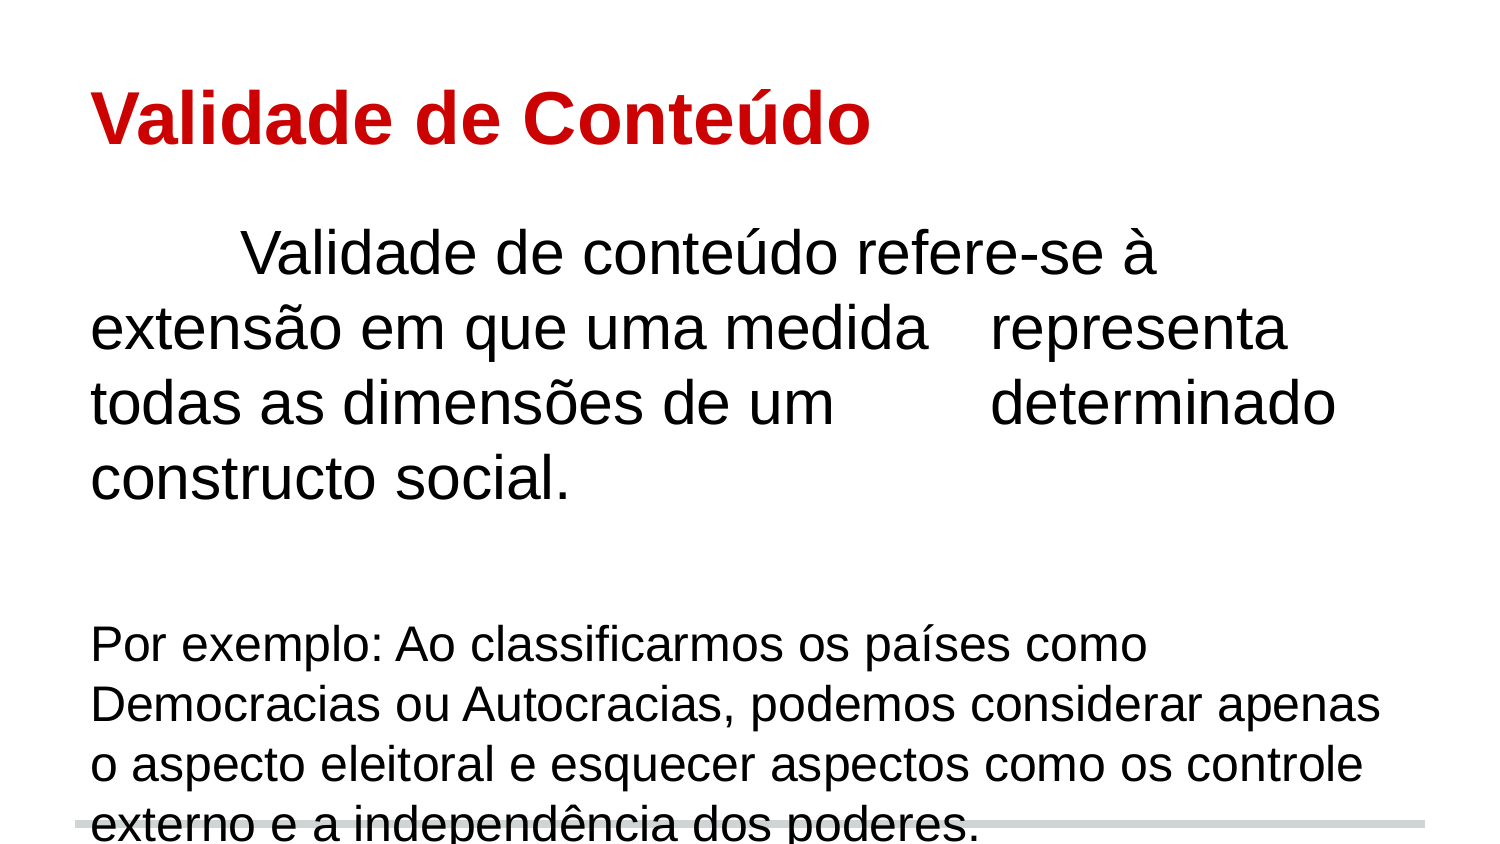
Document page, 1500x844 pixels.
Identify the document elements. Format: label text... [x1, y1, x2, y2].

list Validade de conteúdo refere-se à extensão em que uma medida representa todas as dimensões de um determinado constructo social. Por exemplo: Ao classificarmos os países como Democracias ou Autocracias, podemos considerar apenas o aspecto eleitoral e esquecer aspectos como os controle externo e a independência dos poderes. [75, 196, 1425, 808]
title Validade de Conteúdo [75, 33, 1425, 175]
